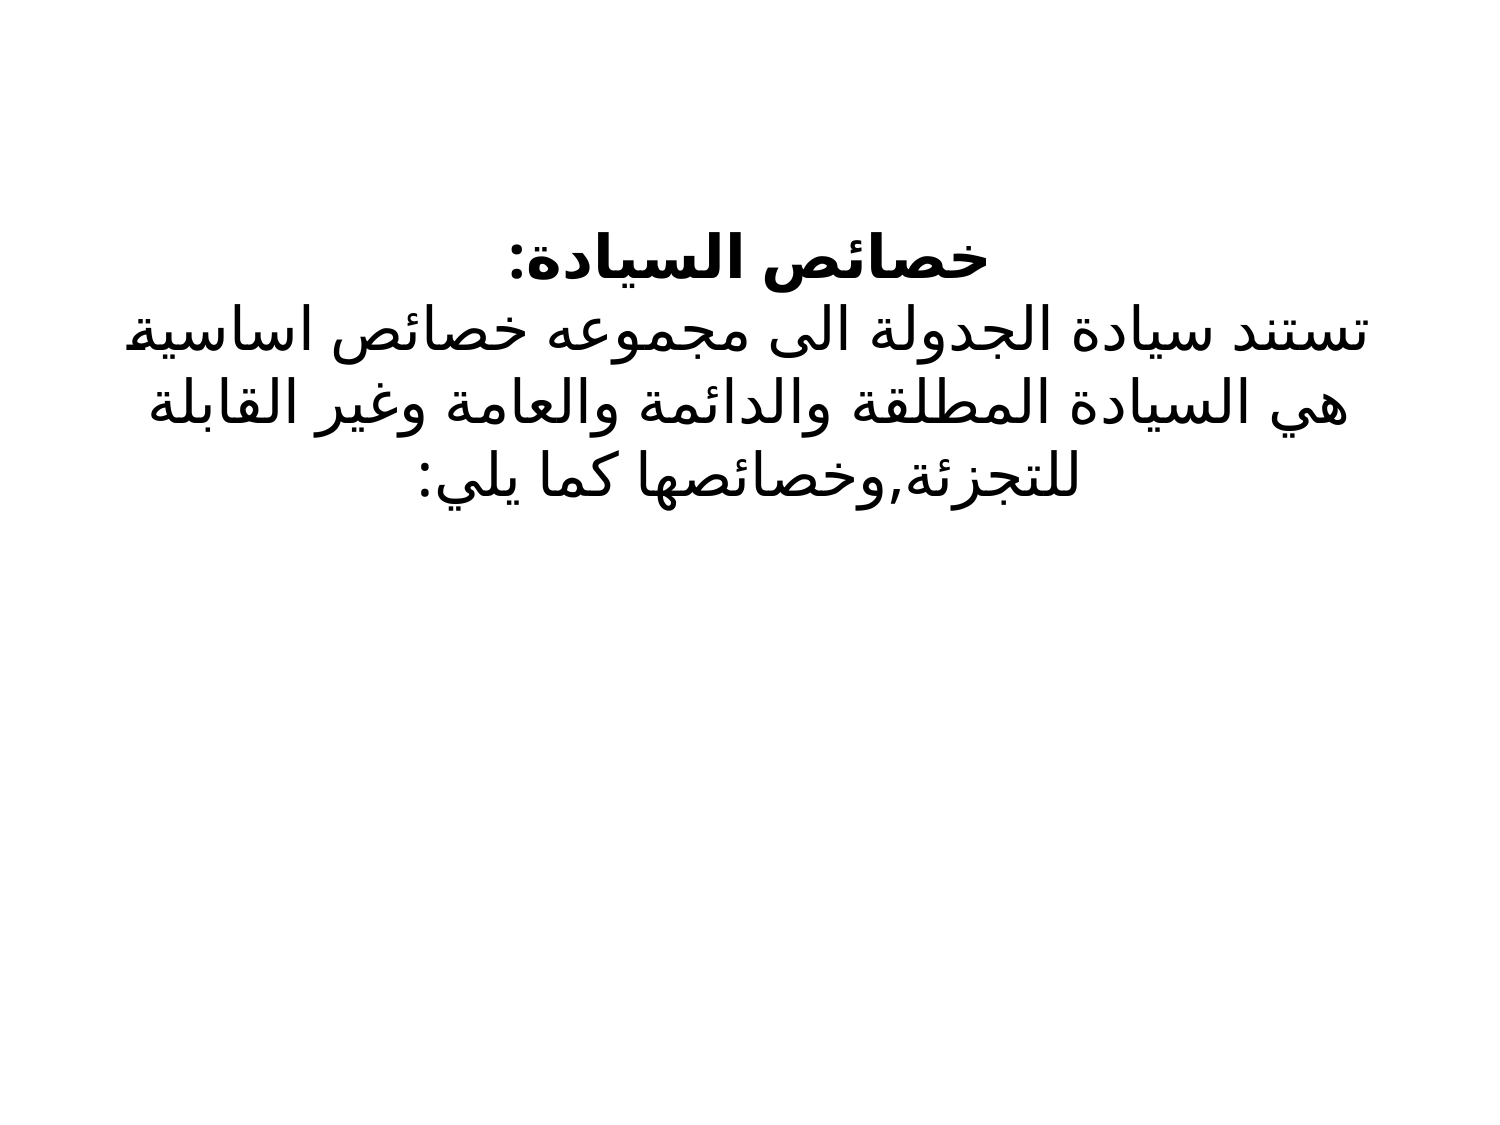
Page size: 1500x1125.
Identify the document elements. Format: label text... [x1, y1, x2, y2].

title خصائص السيادة: تستند سيادة الجدولة الى مجموعه خصائص اساسية هي السيادة المطلقة والدائمة والعامة وغير القابلة للتجزئة,وخصائصها كما يلي: [112, 208, 1388, 591]
